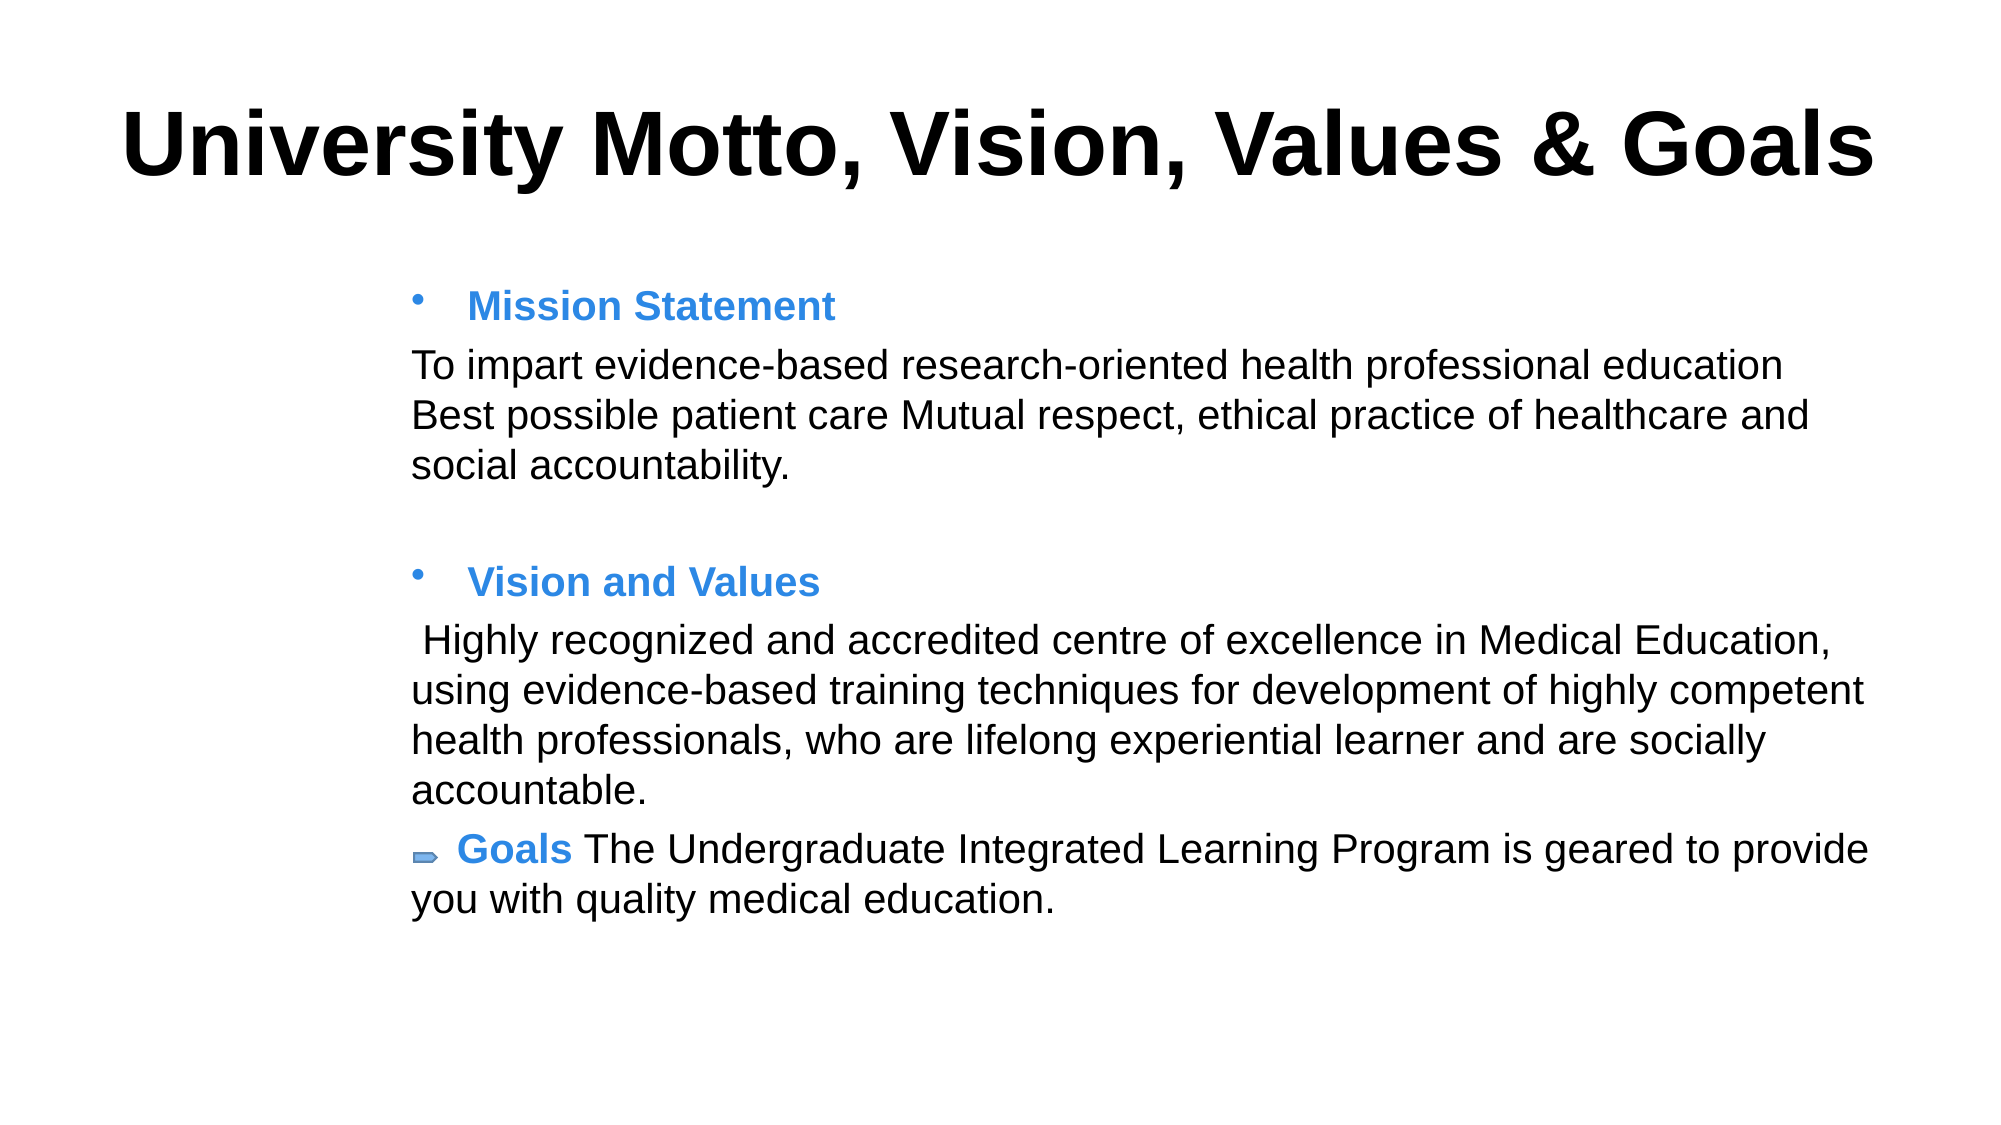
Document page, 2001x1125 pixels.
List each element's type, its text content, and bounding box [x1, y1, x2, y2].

text_box [413, 852, 439, 863]
list Mission Statement To impart evidence-based research-oriented health professional education Best possible patient care Mutual respect, ethical practice of healthcare and social accountability. Vision and Values Highly recognized and accredited centre of excellence in Medical Education, using evidence-based training techniques for development of highly competent health professionals, who are lifelong experiential learner and are socially accountable. Goals The Undergraduate Integrated Learning Program is geared to provide you with quality medical education. [395, 271, 1888, 1021]
title University Motto, Vision, Values & Goals [99, 44, 1901, 233]
